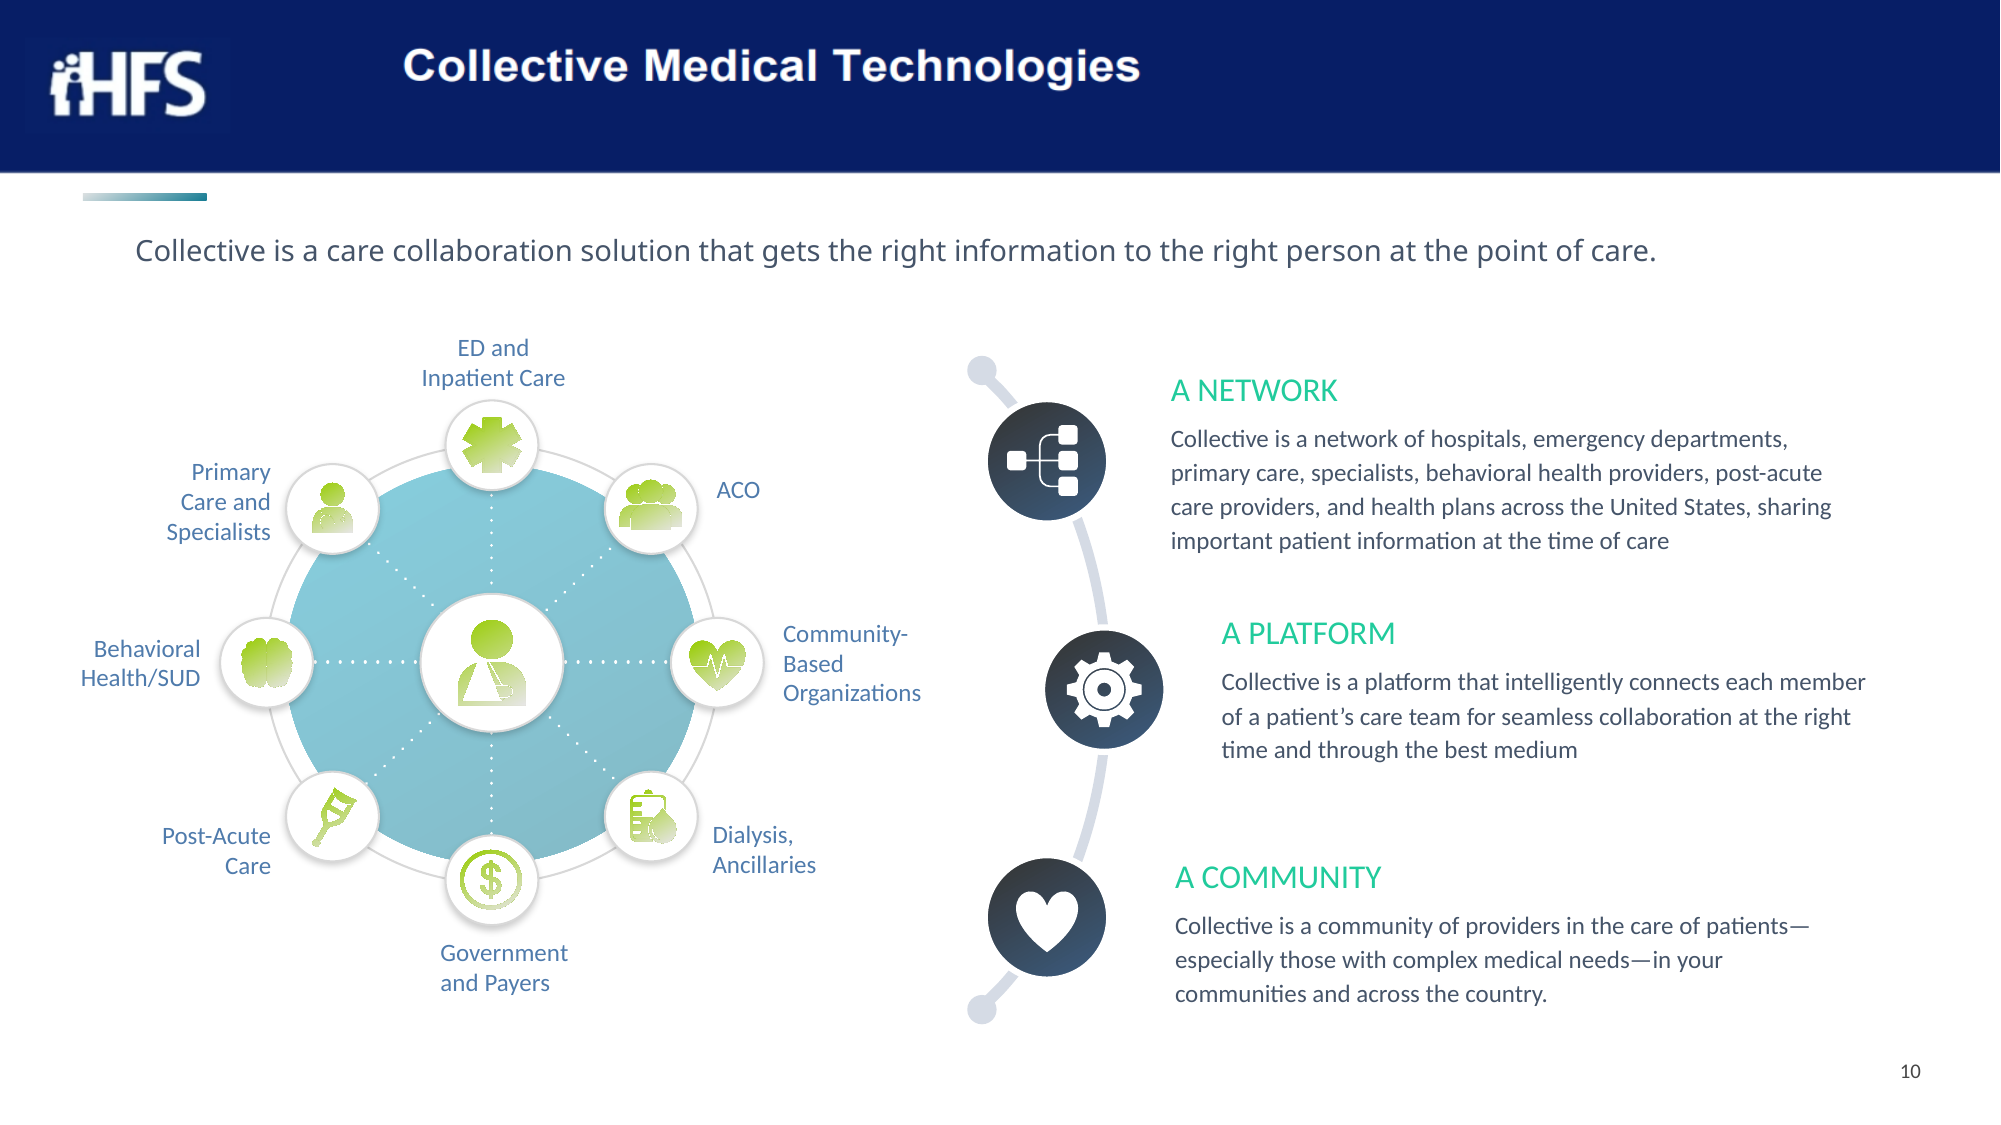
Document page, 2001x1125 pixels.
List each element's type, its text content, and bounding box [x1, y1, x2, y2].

text_box A PLATFORM Collective is a platform that intelligently connects each member of a patient’s care team for seamless collaboration at the right time and through the best medium [1206, 605, 1904, 750]
picture [0, 0, 2000, 174]
text_box A COMMUNITY Collective is a community of providers in the care of patients—especially those with complex medical needs—in your communities and across the country. [1167, 849, 1851, 994]
text_box A NETWORK Collective is a network of hospitals, emergency departments, primary care, specialists, behavioral health providers, post-acute care providers, and health plans across the United States, sharing important patient information at the time of care [1167, 362, 1889, 507]
text_box Collective is a care collaboration solution that gets the right information to the right person at the point of care. [0, 227, 1805, 266]
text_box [54, 331, 942, 1007]
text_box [967, 355, 1167, 1025]
slide_number 10 [1412, 1058, 1937, 1083]
